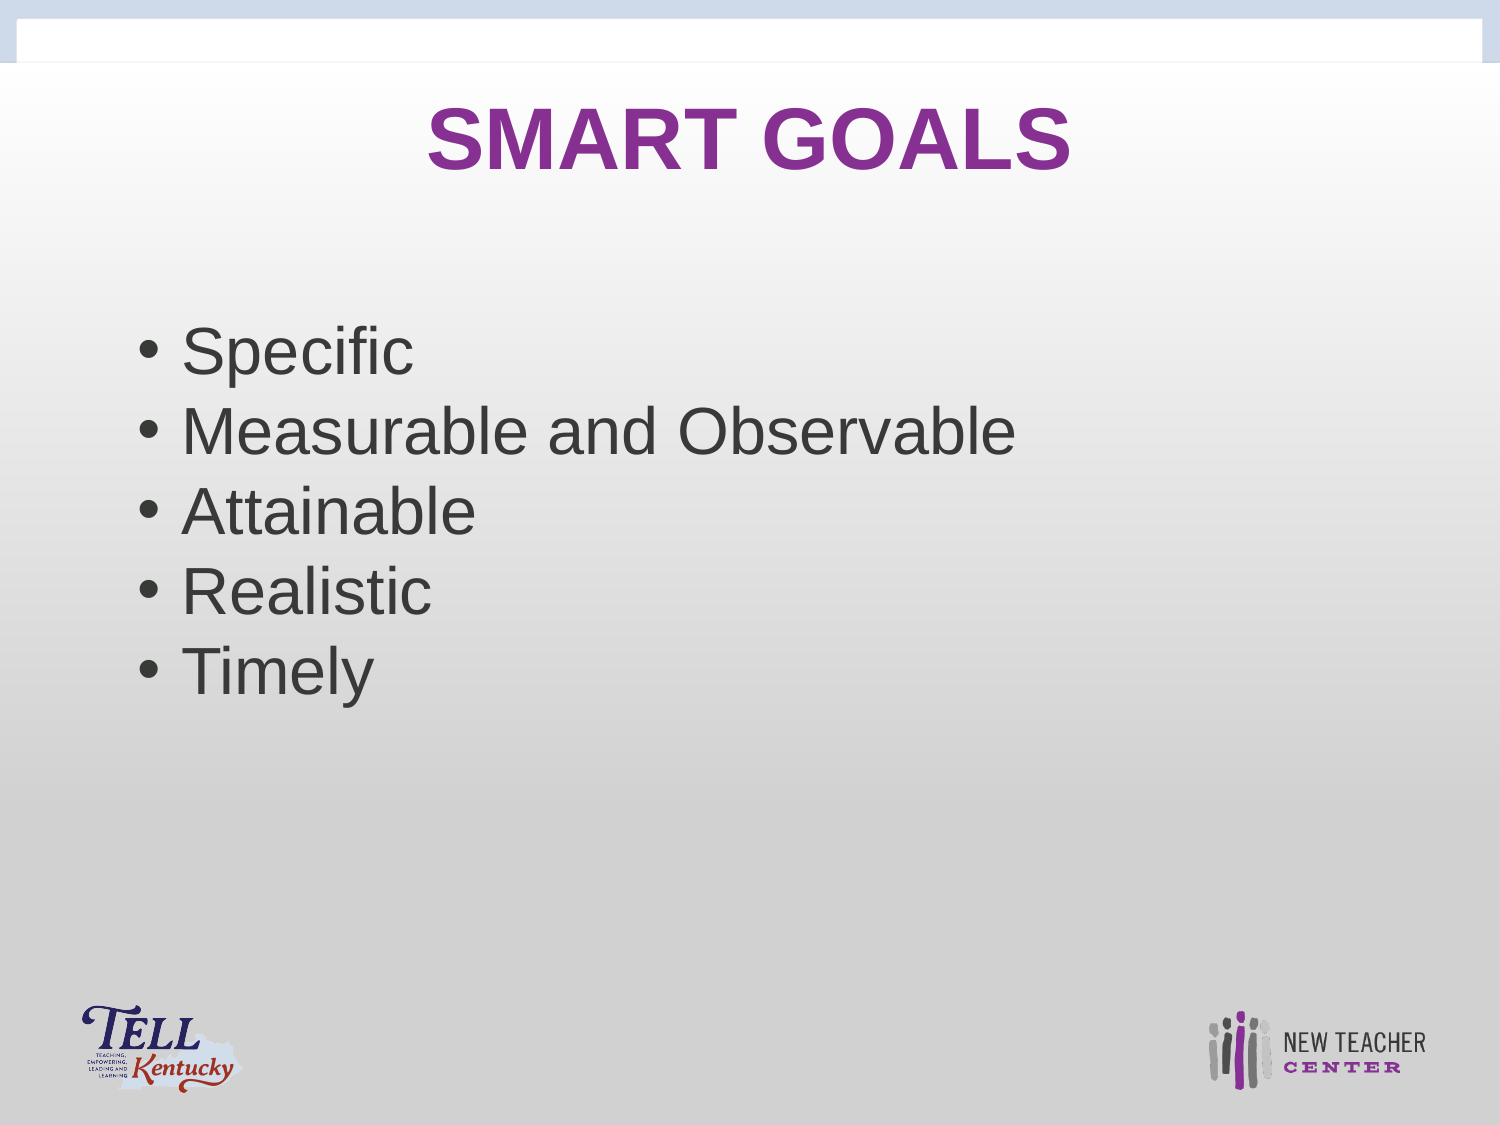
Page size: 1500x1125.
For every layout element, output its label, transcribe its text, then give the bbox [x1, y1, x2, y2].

picture [1209, 1011, 1425, 1090]
list Specific Measurable and Observable Attainable Realistic Timely [120, 206, 1296, 950]
title SMART GOALS [75, 33, 1425, 237]
picture [0, 0, 1500, 63]
picture [82, 1005, 243, 1093]
